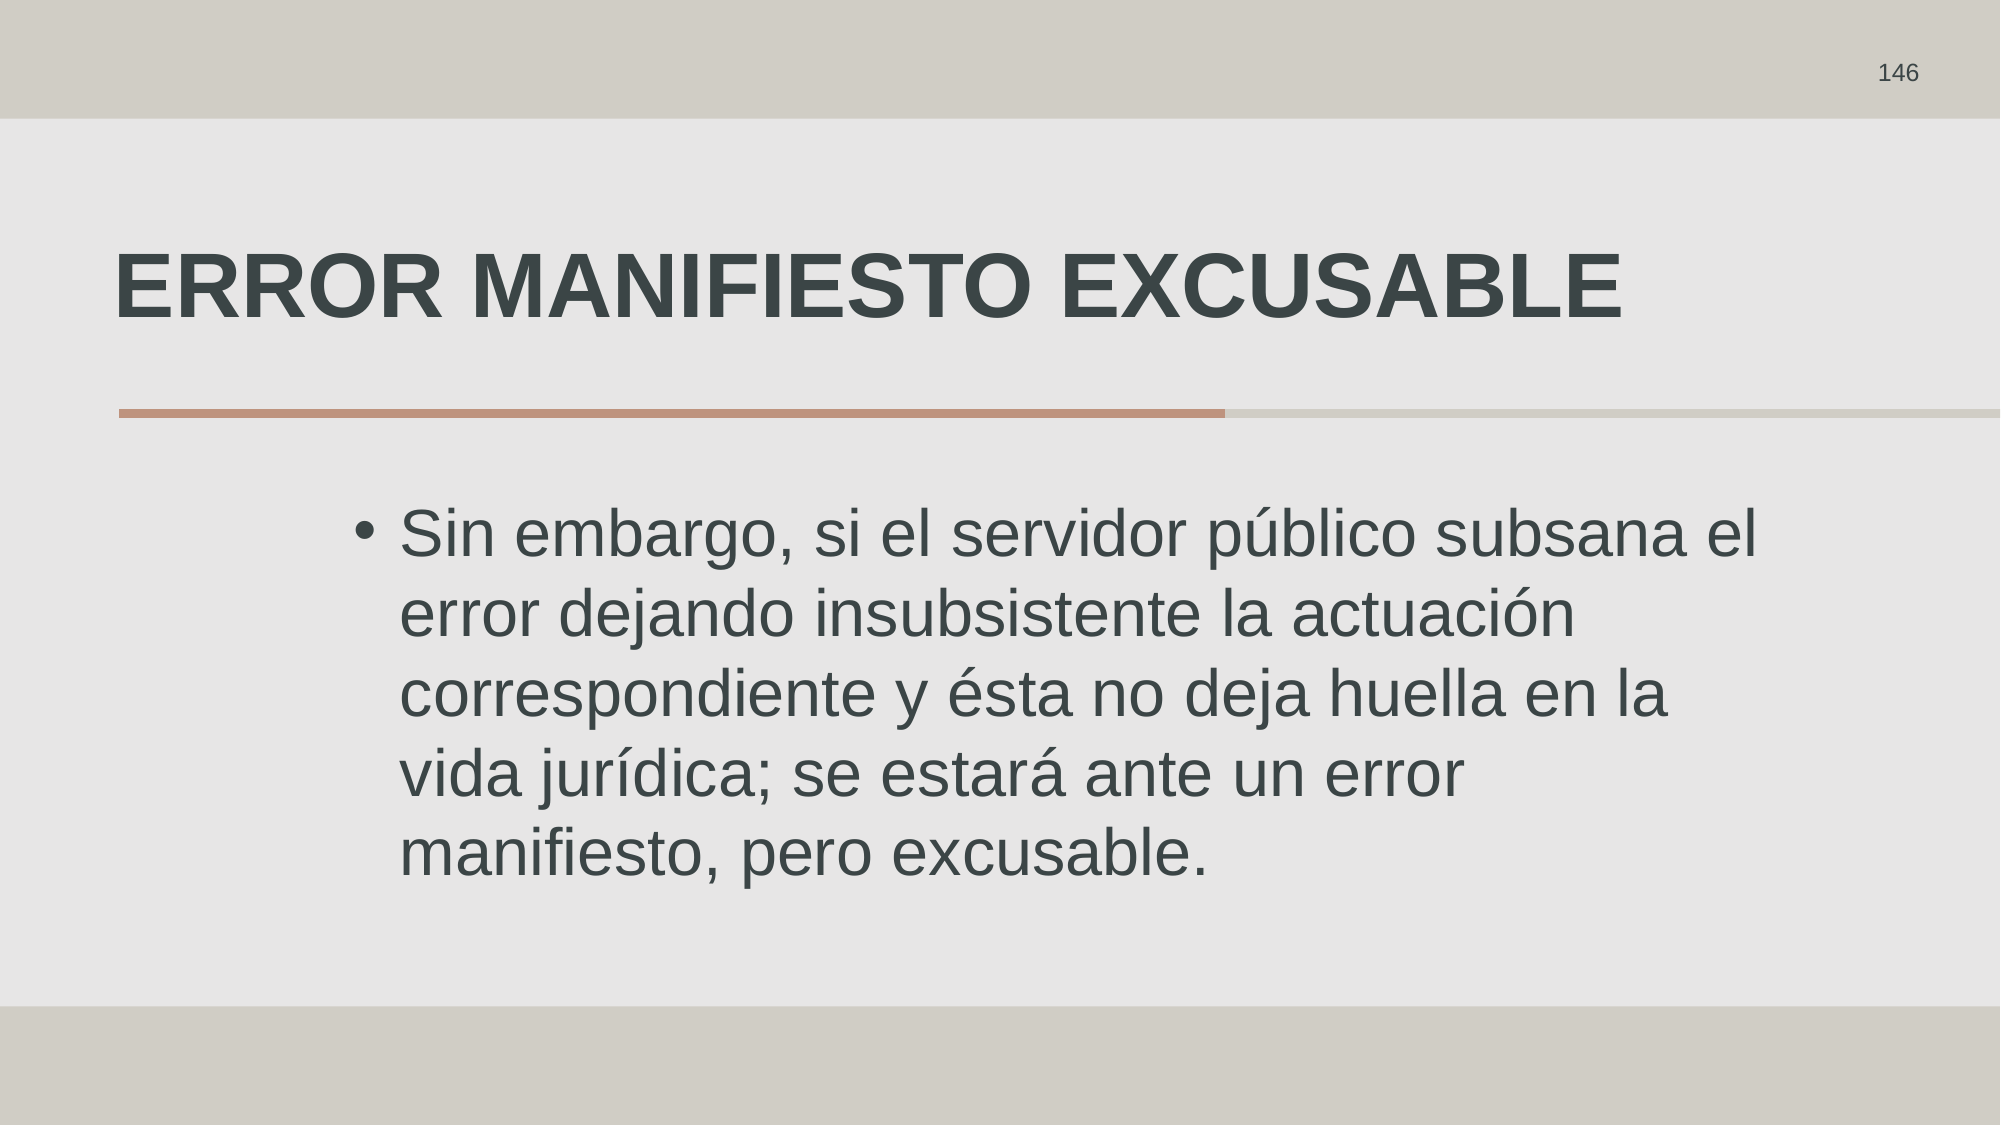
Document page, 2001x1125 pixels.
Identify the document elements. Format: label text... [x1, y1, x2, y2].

title Error manifiesto excusable [98, 239, 1824, 335]
list Sin embargo, si el servidor público subsana el error dejando insubsistente la actuación correspondiente y ésta no deja huella en la vida jurídica; se estará ante un error manifiesto, pero excusable. [338, 481, 1791, 1045]
slide_number 146 [1660, 49, 1935, 95]
